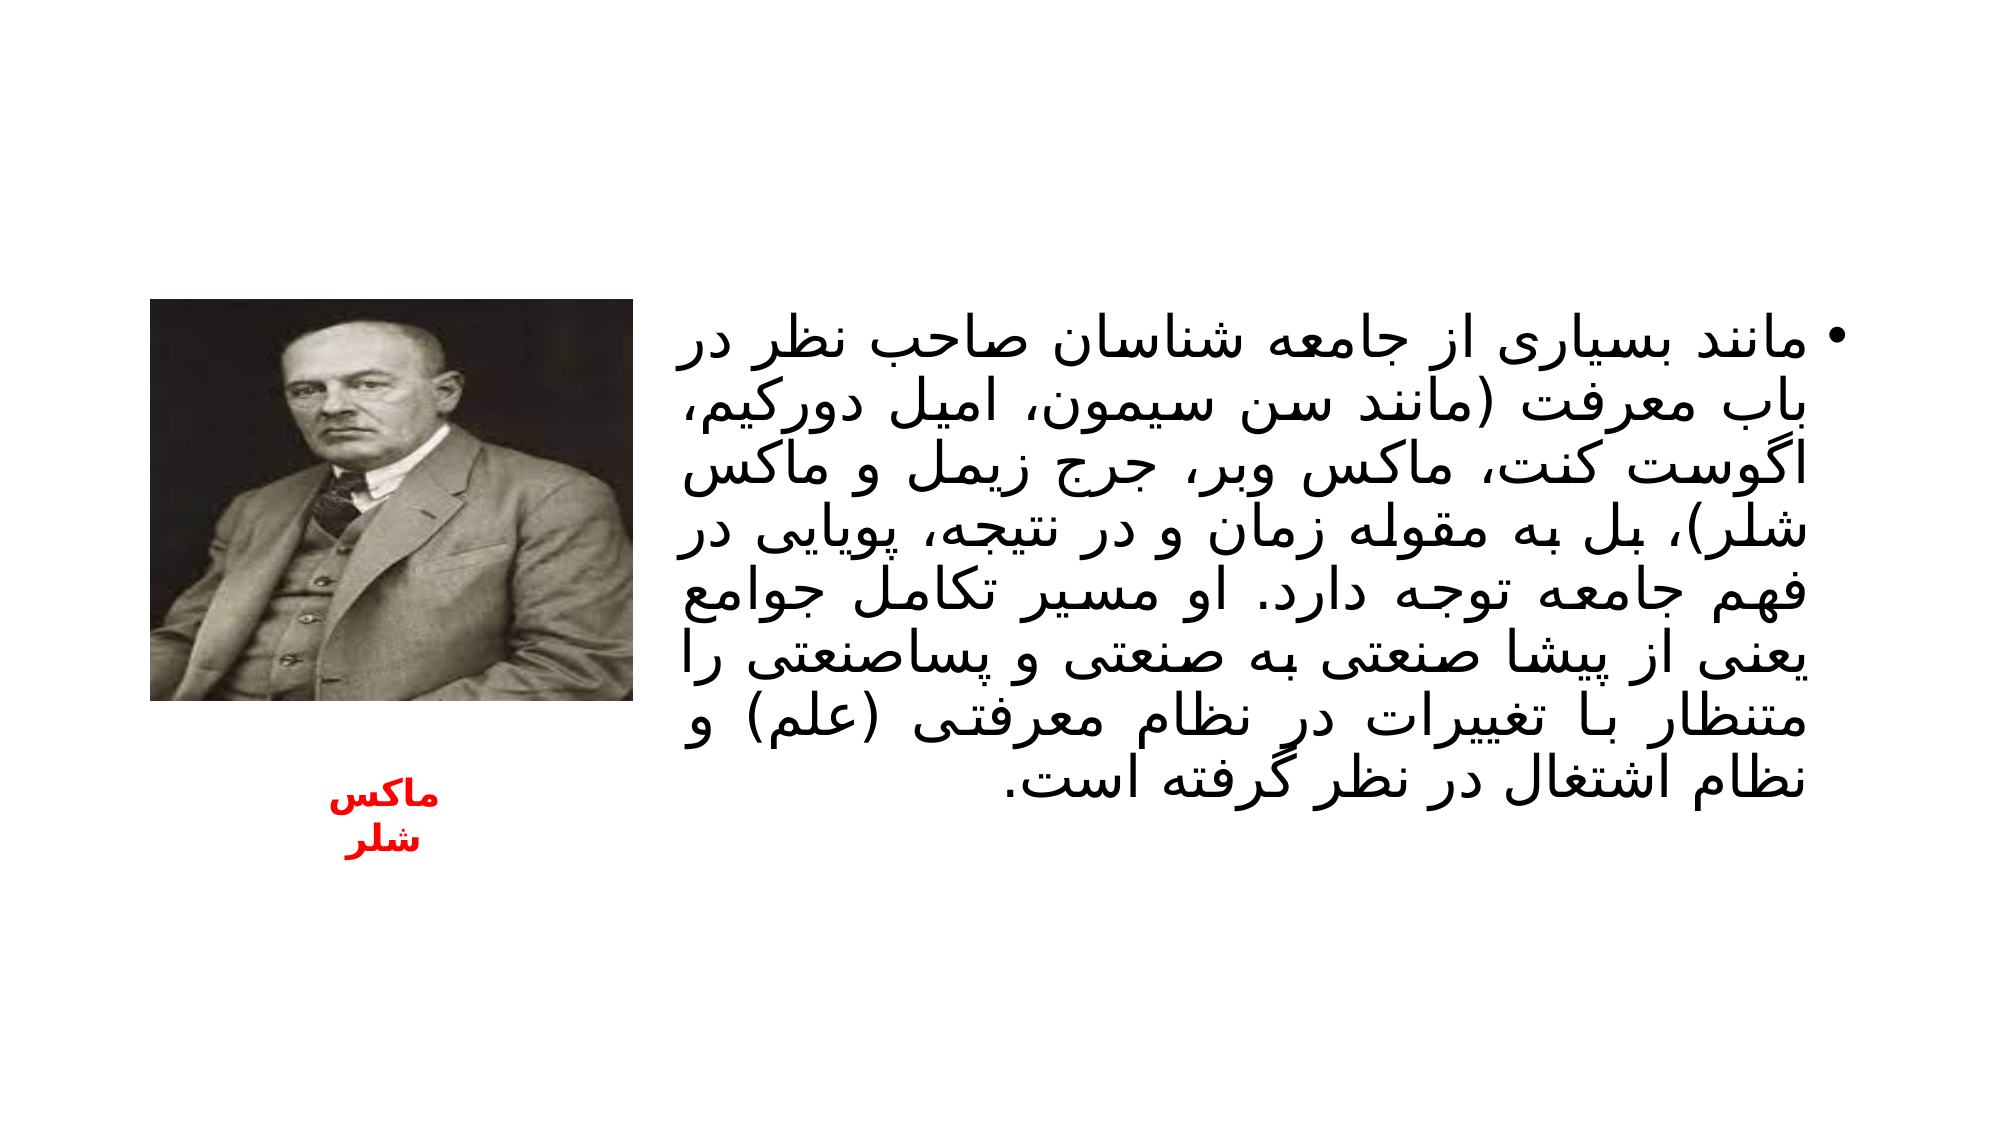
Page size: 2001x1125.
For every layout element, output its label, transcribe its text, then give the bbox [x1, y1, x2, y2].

list مانند بسیاری از جامعه شناسان صاحب نظر در باب معرفت (مانند سن سیمون، امیل دورکیم، اگوست کنت، ماکس وبر، جرج زیمل و ماکس شلر)، بل به مقوله زمان و در نتیجه، پویایی در فهم جامعه توجه دارد. او مسیر تکامل جوامع یعنی از پیشا صنعتی به صنعتی و پساصنعتی را متنظار با تغییرات در نظام معرفتی (علم) و نظام اشتغال در نظر گرفته است. [662, 299, 1863, 1014]
picture [150, 299, 633, 701]
text_box ماکس شلر [283, 761, 485, 867]
